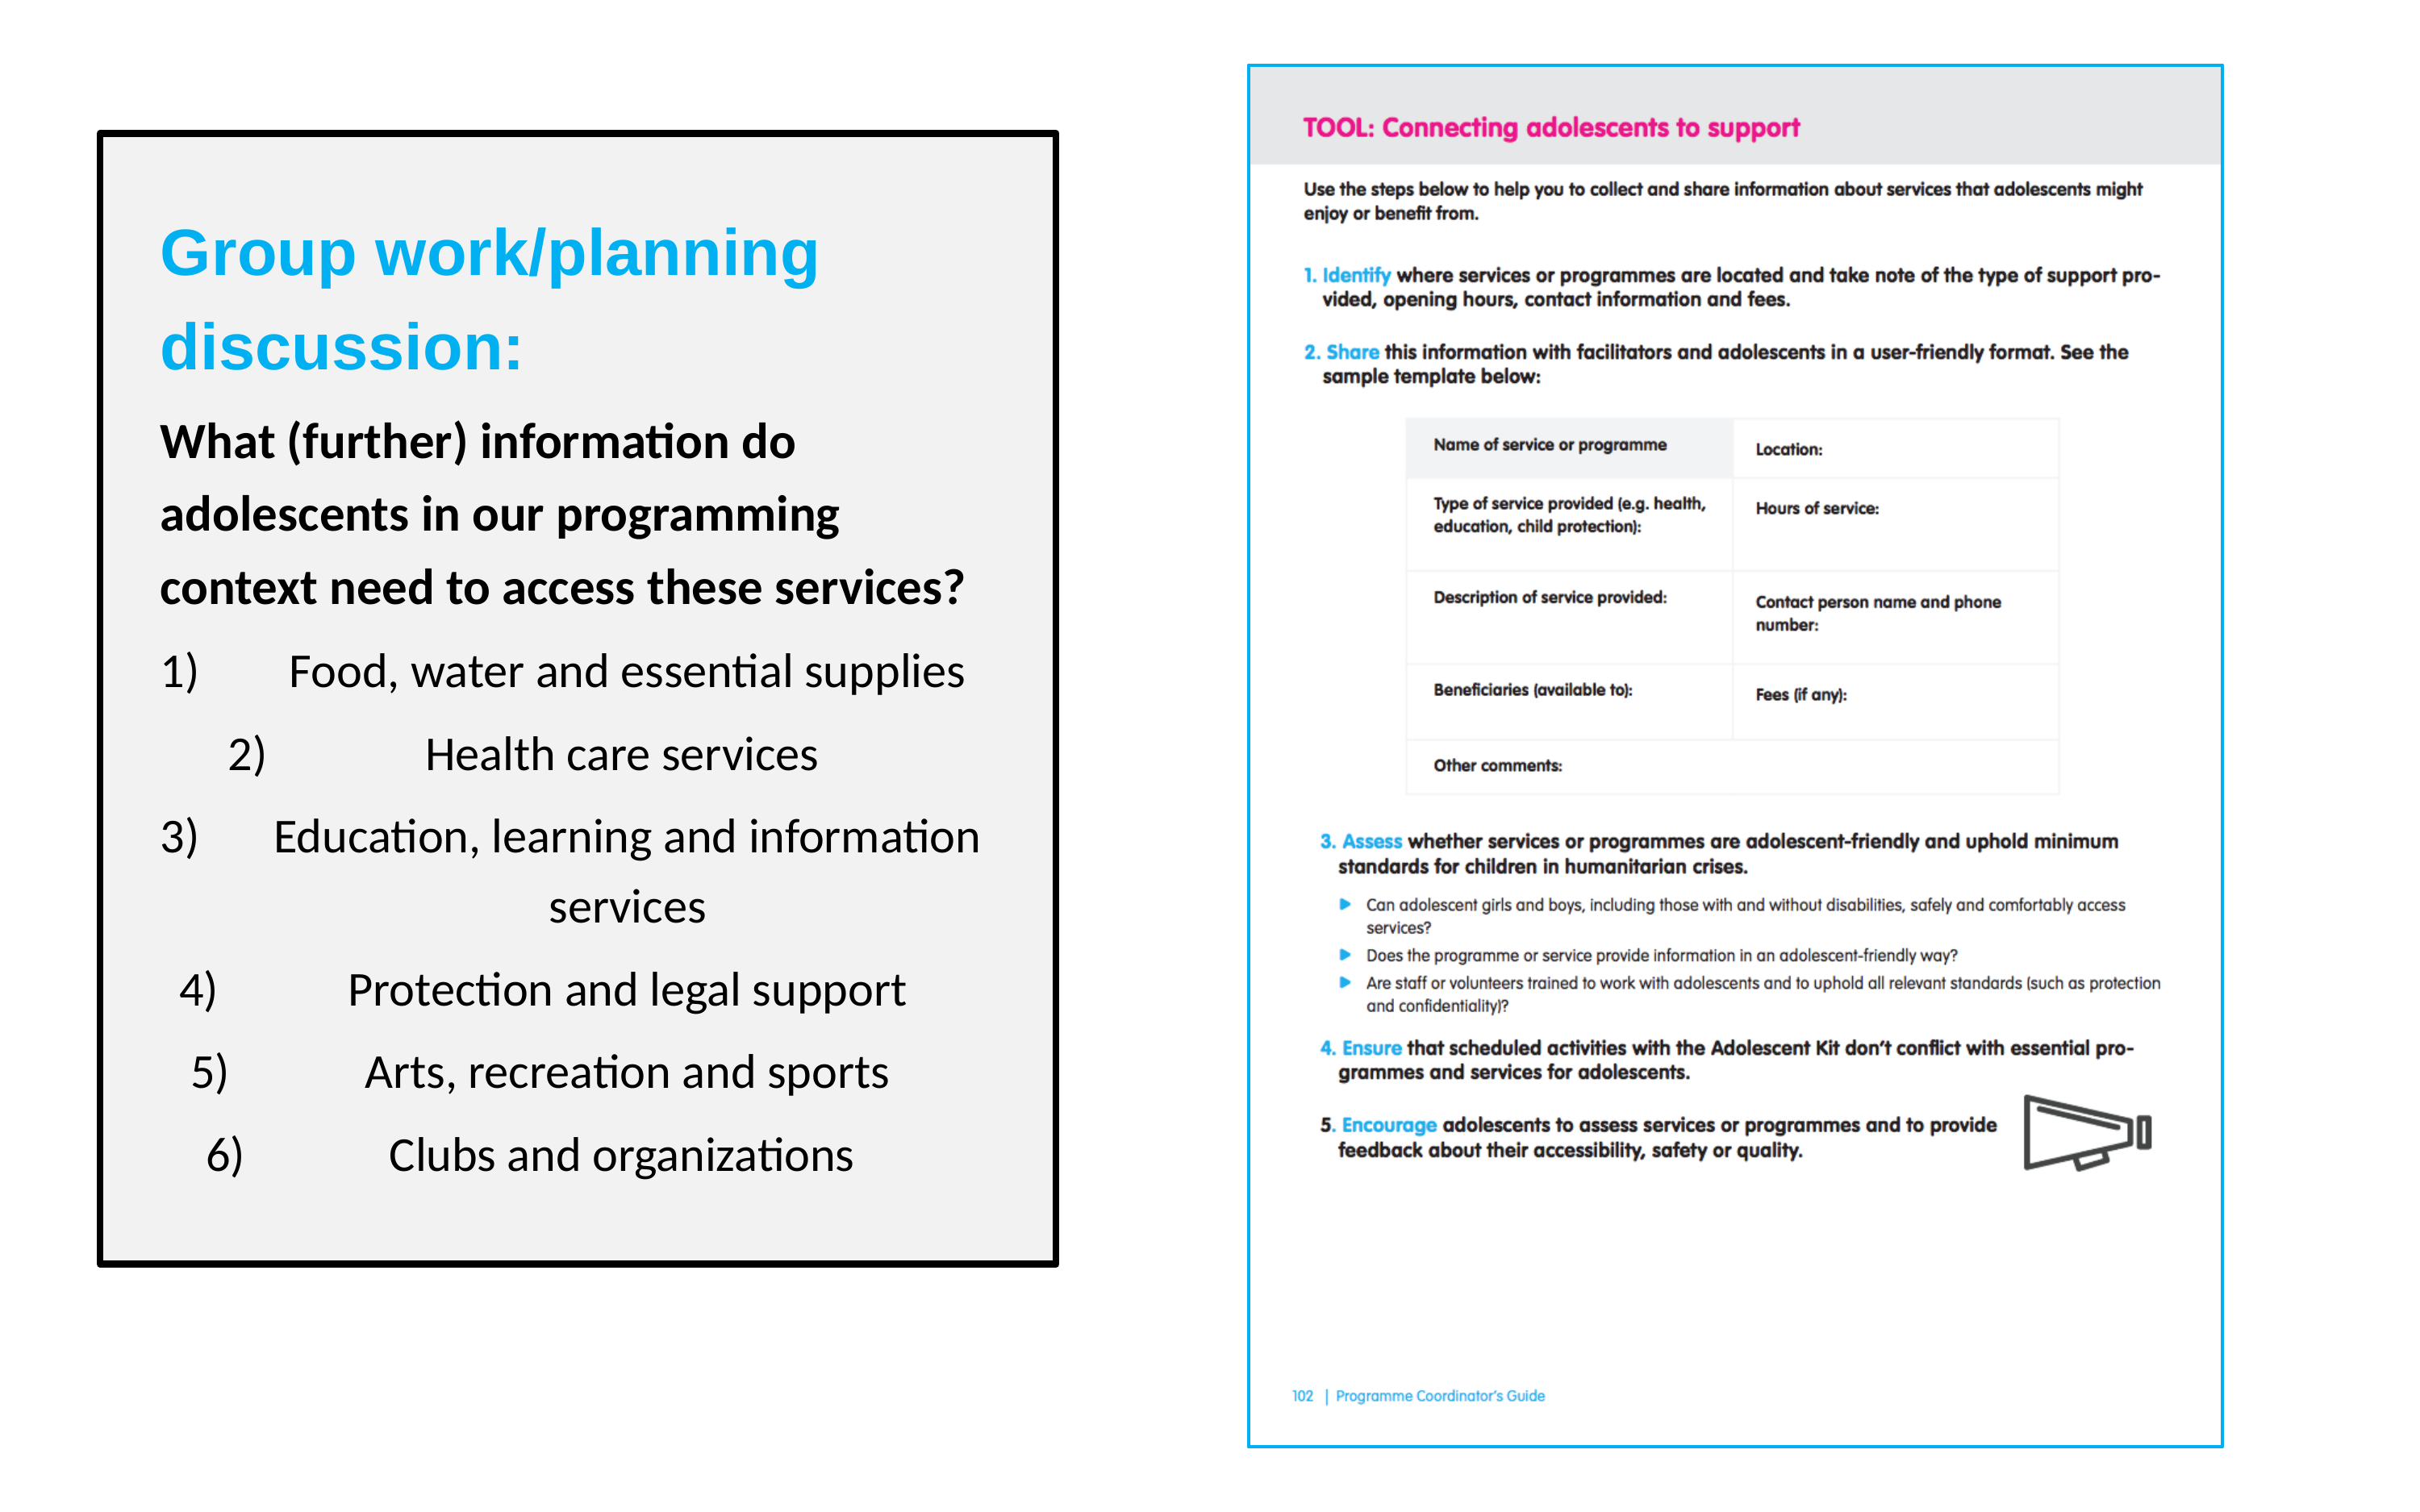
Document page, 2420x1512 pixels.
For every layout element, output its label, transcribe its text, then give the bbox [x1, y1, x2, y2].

picture [1251, 68, 2220, 1444]
text_box Group work/planning discussion: What (further) information do adolescents in our programming context need to access these services? Food, water and essential supplies Health care services Education, learning and information services Protection and legal support Arts, recreation and sports Clubs and organizations [99, 133, 1057, 1264]
